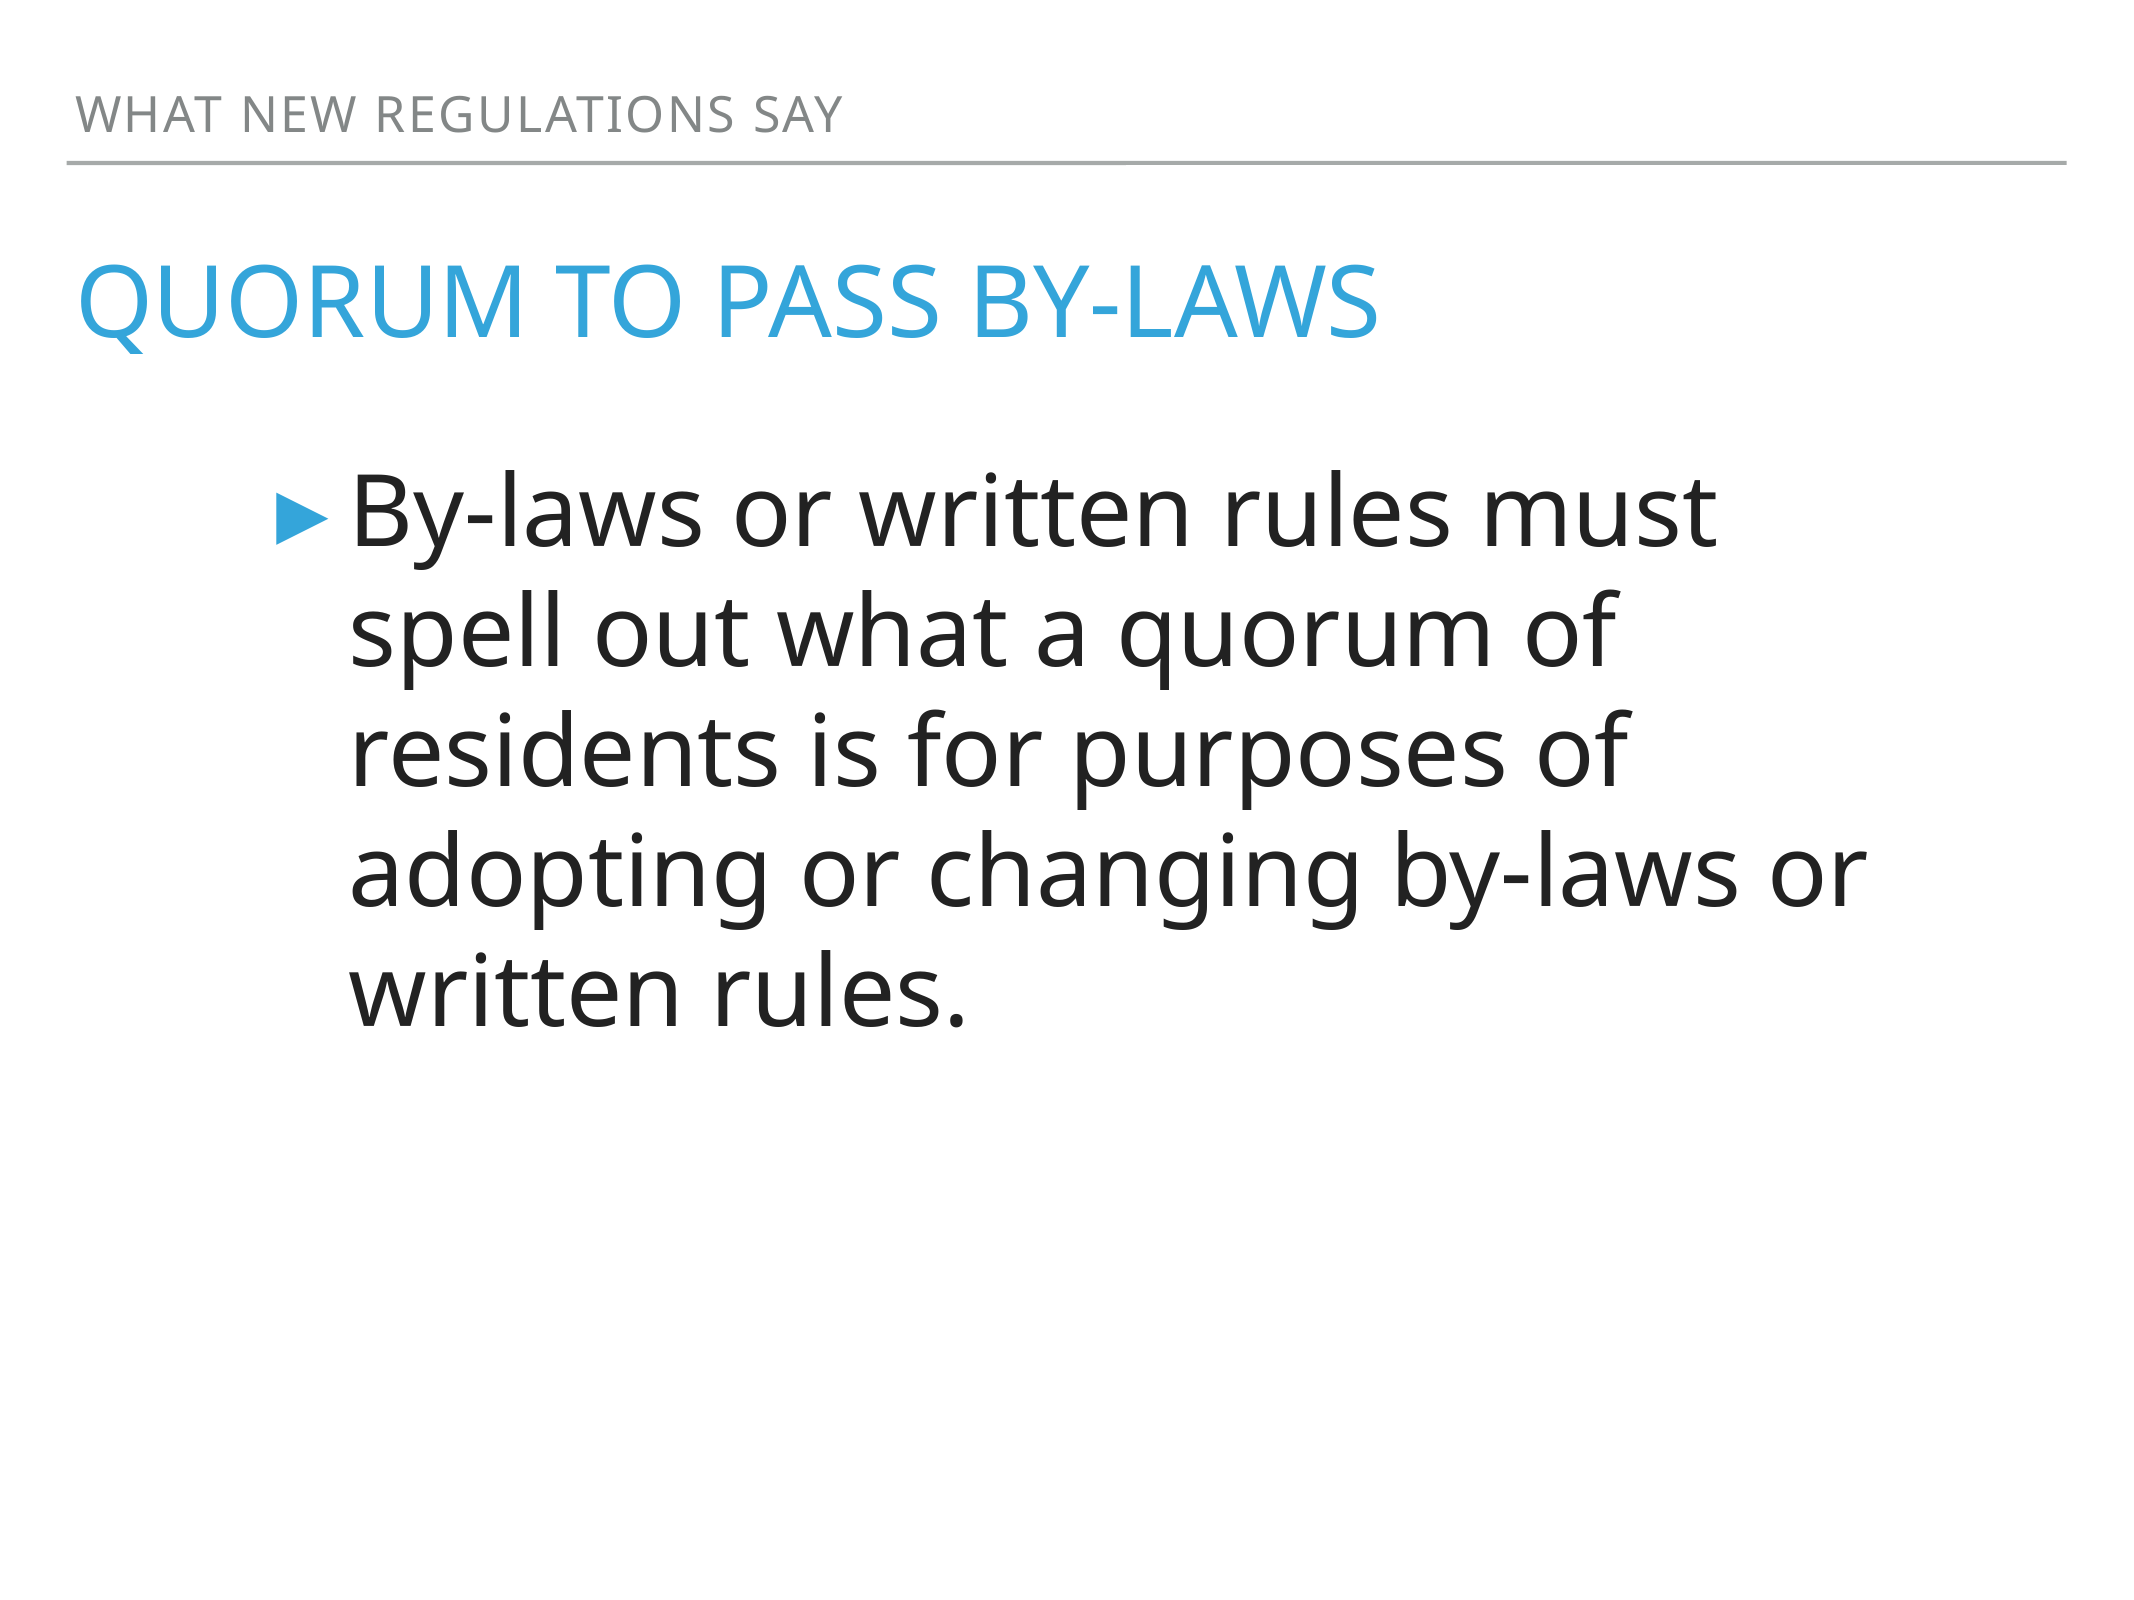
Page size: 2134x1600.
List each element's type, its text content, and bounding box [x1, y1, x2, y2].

list What new regulations say [66, 74, 1901, 151]
list By-laws or written rules must spell out what a quorum of residents is for purposes of adopting or changing by-laws or written rules. [267, 437, 1894, 1441]
title Quorum to pass by-laws [66, 251, 2068, 372]
